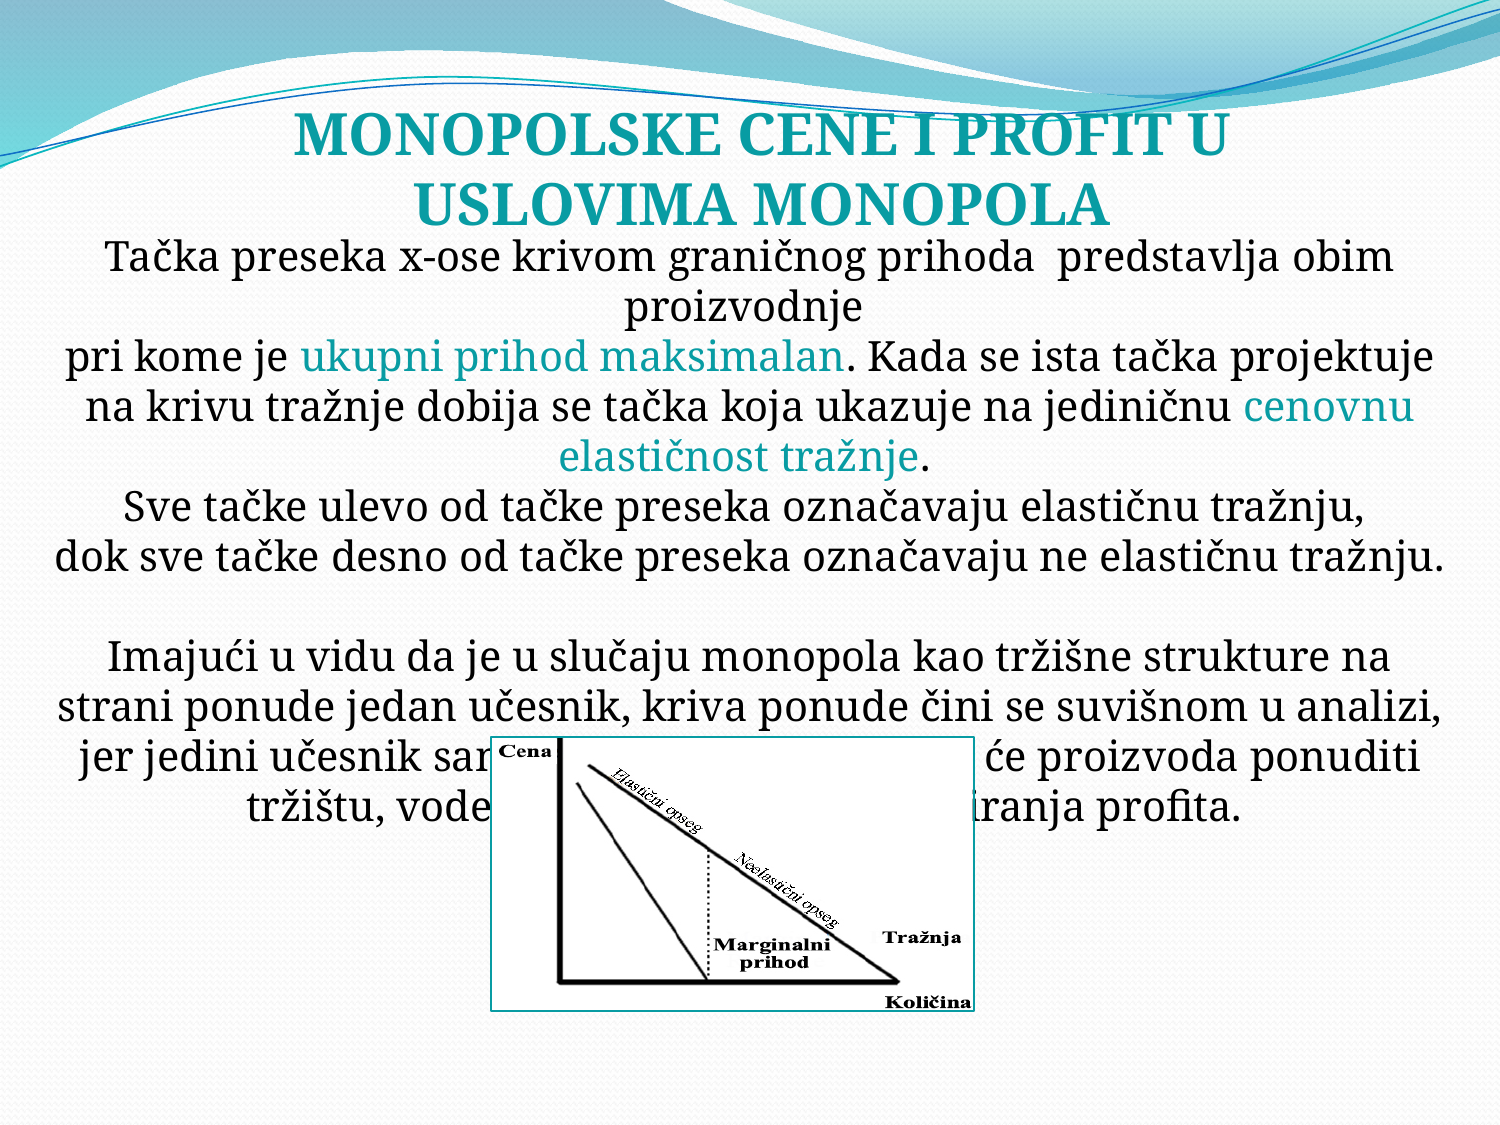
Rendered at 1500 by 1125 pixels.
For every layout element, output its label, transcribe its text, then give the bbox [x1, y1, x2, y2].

text_box Tačka preseka x-ose krivom graničnog prihoda predstavlja obim proizvodnje pri kome je ukupni prihod maksimalan. Kada se ista tačka projektuje na krivu tražnje dobija se tačka koja ukazuje na jediničnu cenovnu elastičnost tražnje. Sve tačke ulevo od tačke preseka označavaju elastičnu tražnju, dok sve tačke desno od tačke preseka označavaju ne elastičnu tražnju. Imajući u vidu da je u slučaju monopola kao tržišne strukture na strani ponude jedan učesnik, kriva ponude čini se suvišnom u analizi, jer jedini učesnik samostalno odlučuje koliko će proizvoda ponuditi tržištu, vodeći se principom maksimiranja profita. [35, 222, 1465, 838]
text_box MONOPOLSKE CENE I PROFIT U USLOVIMA MONOPOLA [123, 89, 1401, 222]
picture [491, 737, 973, 1011]
table_cell [484, 740, 490, 838]
